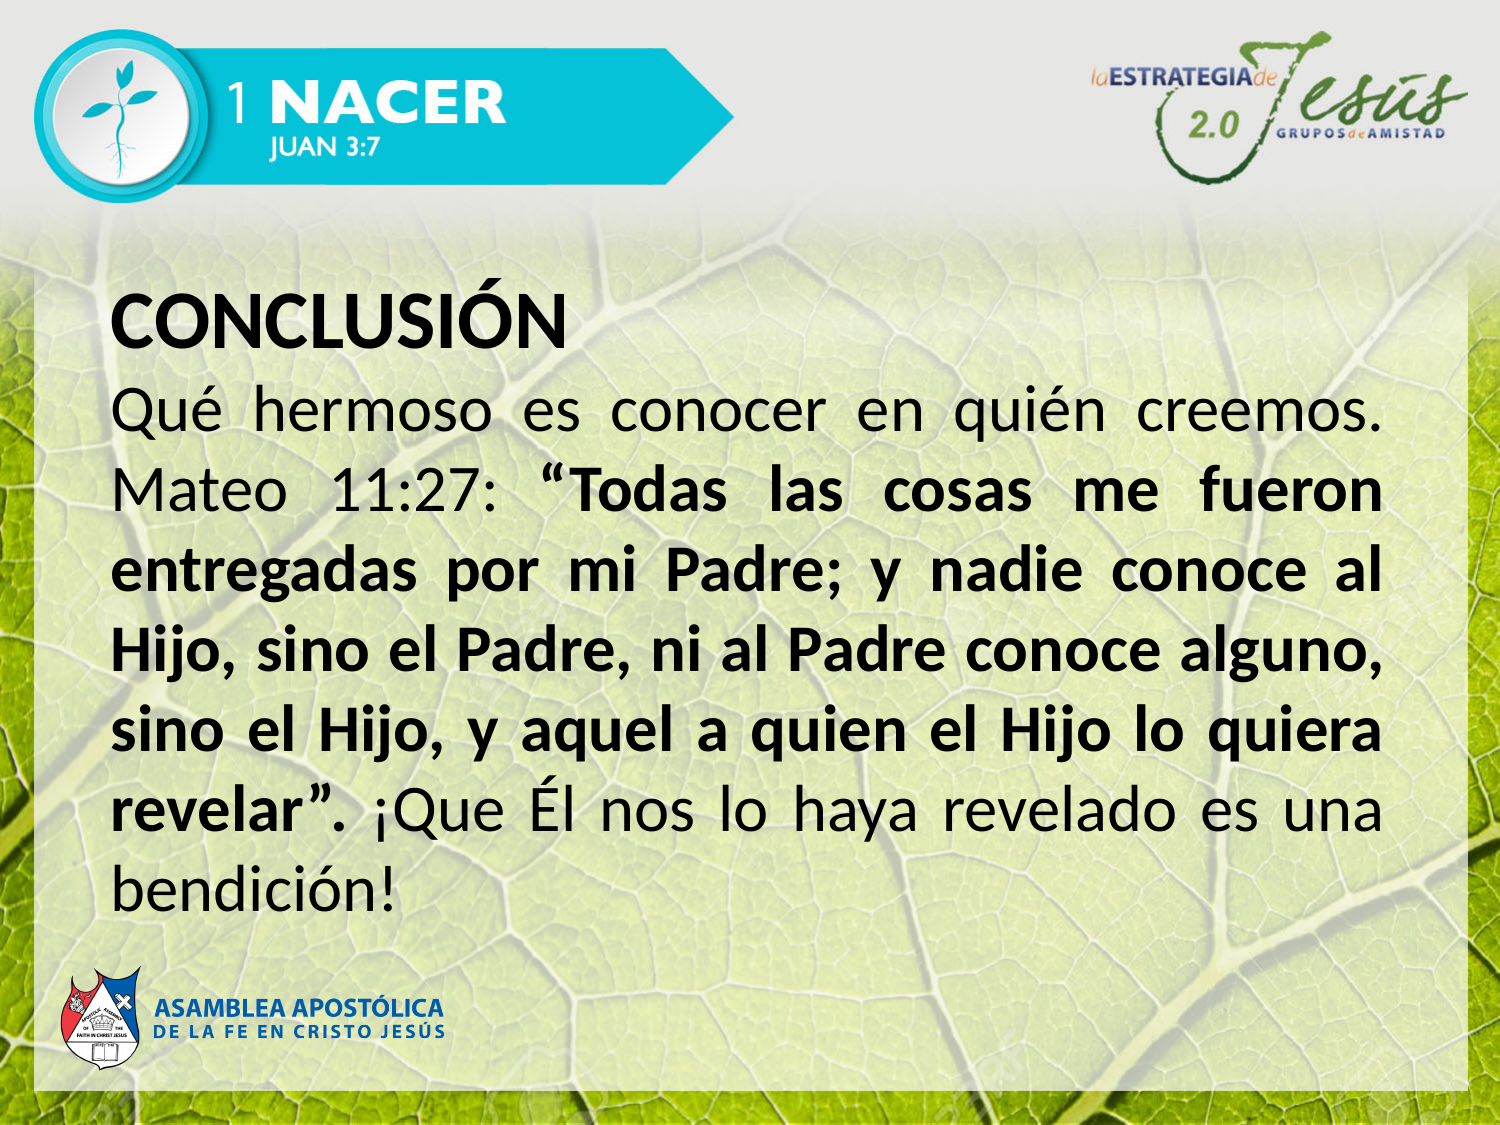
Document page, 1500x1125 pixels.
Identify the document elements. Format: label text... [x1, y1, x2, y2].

text_box CONCLUSIÓN Qué hermoso es conocer en quién creemos. Mateo 11:27: “Todas las cosas me fueron entregadas por mi Padre; y nadie conoce al Hijo, sino el Padre, ni al Padre conoce alguno, sino el Hijo, y aquel a quien el Hijo lo quiera revelar”. ¡Que Él nos lo haya revelado es una bendición! [95, 257, 1401, 932]
picture [0, 0, 1500, 1125]
